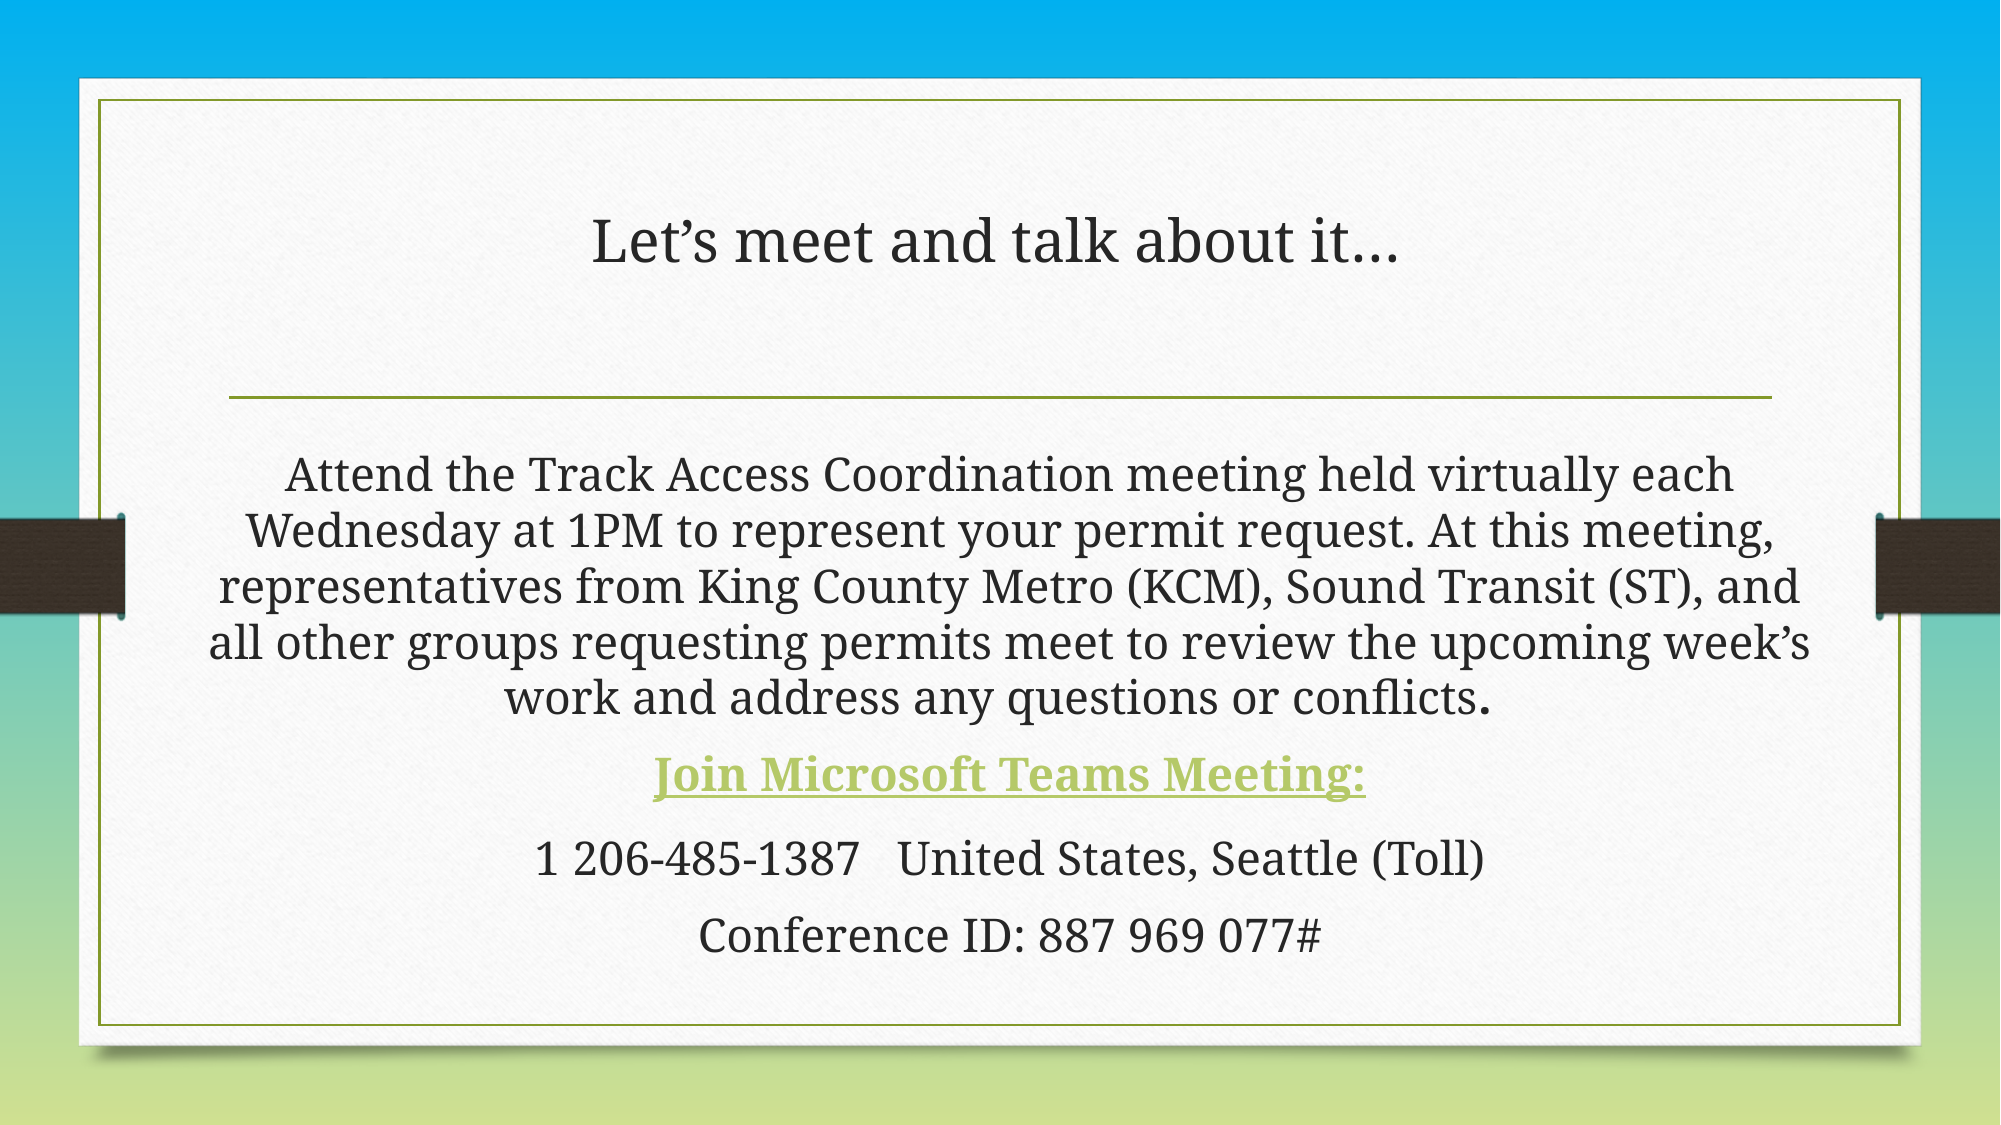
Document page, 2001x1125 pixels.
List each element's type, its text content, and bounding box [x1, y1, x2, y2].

title Let’s meet and talk about it… [291, 131, 1702, 282]
list Attend the Track Access Coordination meeting held virtually each Wednesday at 1PM to represent your permit request. At this meeting, representatives from King County Metro (KCM), Sound Transit (ST), and all other groups requesting permits meet to review the upcoming week’s work and address any questions or conflicts. Join Microsoft Teams Meeting: 1 206-485-1387 United States, Seattle (Toll) Conference ID: 887 969 077# [185, 437, 1835, 973]
picture [0, 78, 2001, 1125]
